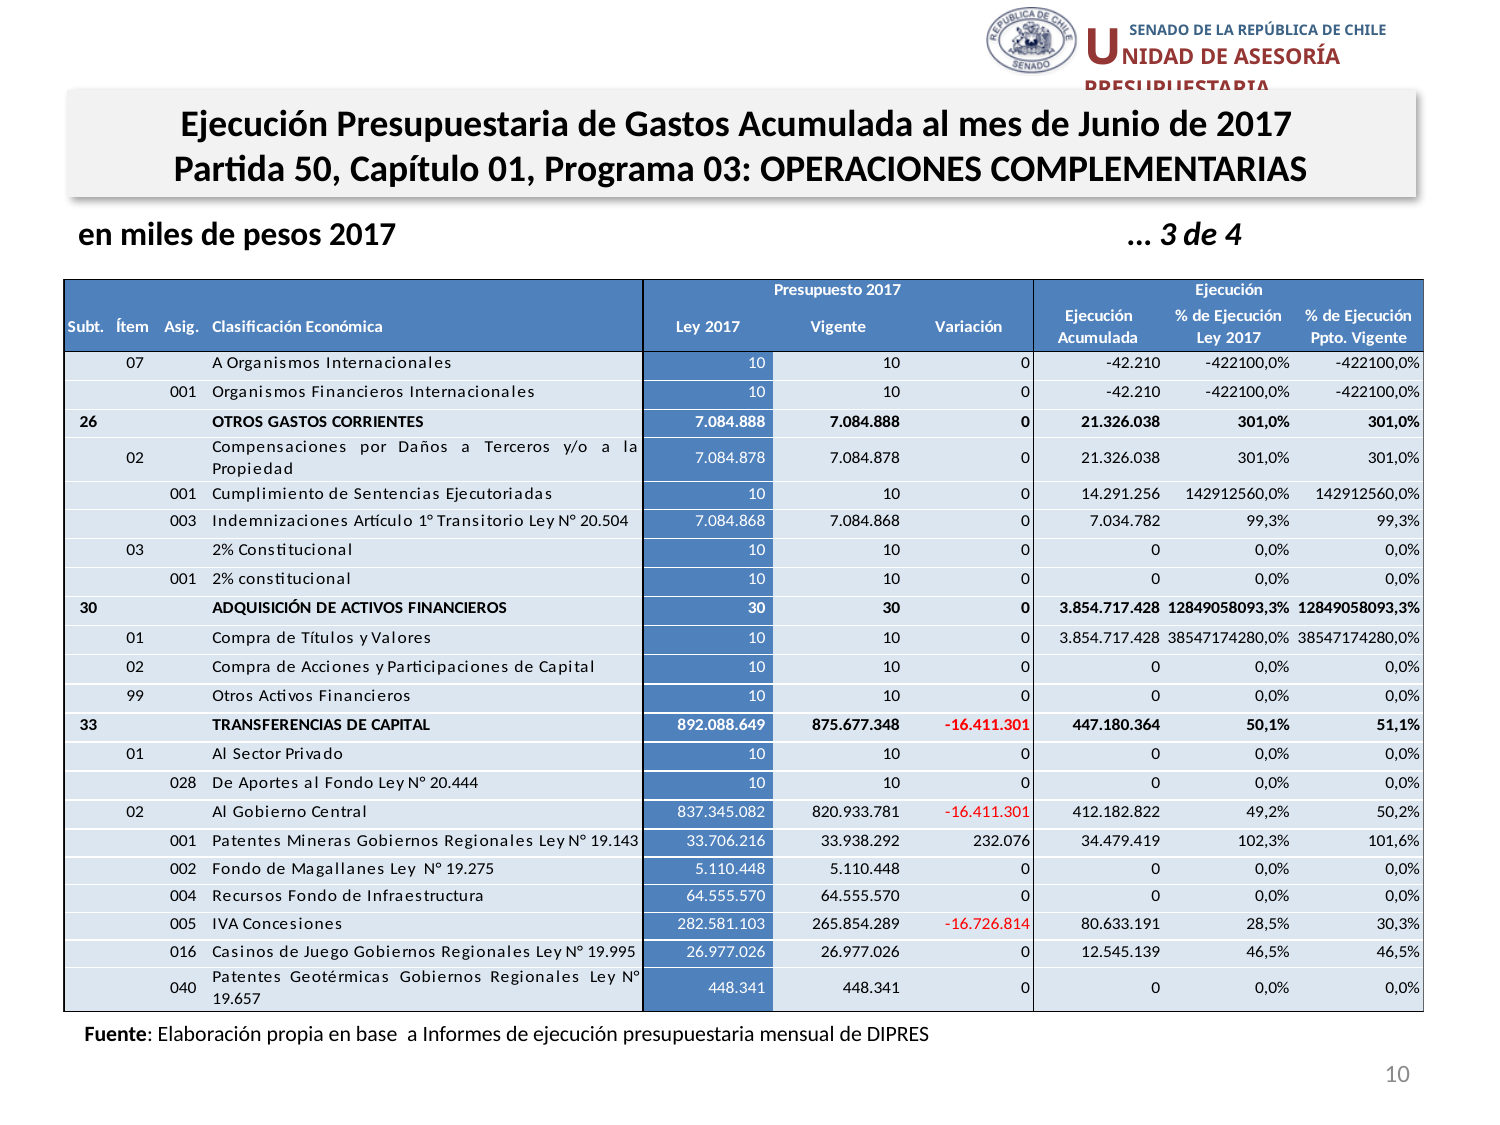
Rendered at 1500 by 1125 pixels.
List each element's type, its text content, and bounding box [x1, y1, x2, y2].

footer Fuente: Elaboración propia en base a Informes de ejecución presupuestaria mensual de DIPRES [69, 1012, 1449, 1073]
text_box en miles de pesos 2017 … 3 de 4 [63, 204, 1414, 278]
picture [63, 278, 1426, 1013]
slide_number 10 [1074, 1042, 1425, 1103]
picture [986, 7, 1079, 76]
text_box Ejecución Presupuestaria de Gastos Acumulada al mes de Junio de 2017 Partida 50, Capítulo 01, Programa 03: OPERACIONES COMPLEMENTARIAS [67, 90, 1415, 197]
